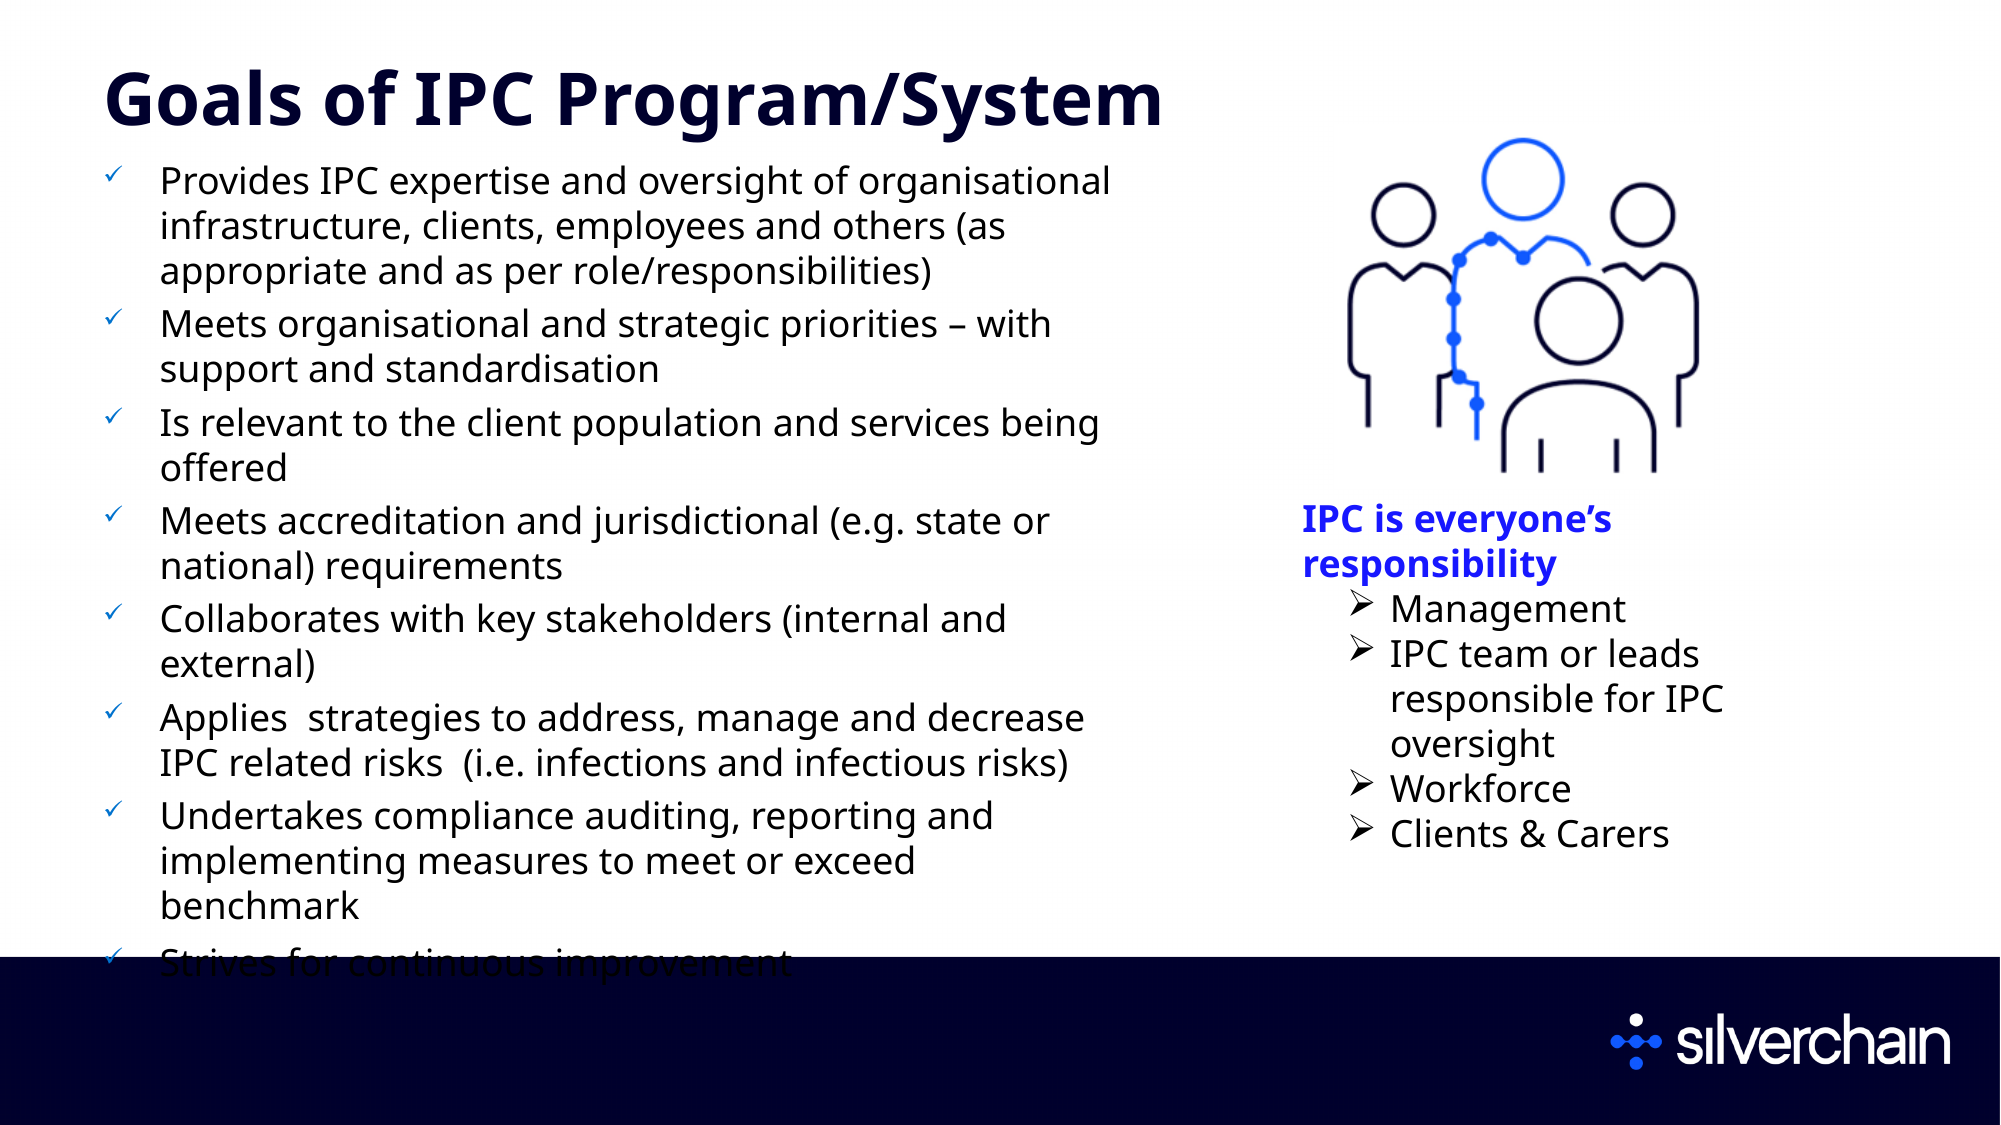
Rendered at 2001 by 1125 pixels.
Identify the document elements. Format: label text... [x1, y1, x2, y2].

list Goals of IPC Program/System [88, 54, 1616, 150]
text_box IPC is everyone’s responsibility Management IPC team or leads responsible for IPC oversight Workforce Clients & Carers [1287, 488, 1888, 863]
text_box Provides IPC expertise and oversight of organisational infrastructure, clients, employees and others (as appropriate and as per role/responsibilities) Meets organisational and strategic priorities – with support and standardisation Is relevant to the client population and services being offered Meets accreditation and jurisdictional (e.g. state or national) requirements Collaborates with key stakeholders (internal and external) Applies strategies to address, manage and decrease IPC related risks (i.e. infections and infectious risks) Undertakes compliance auditing, reporting and implementing measures to meet or exceed benchmark Strives for continuous improvement [88, 149, 1140, 801]
picture [0, 0, 2000, 1125]
